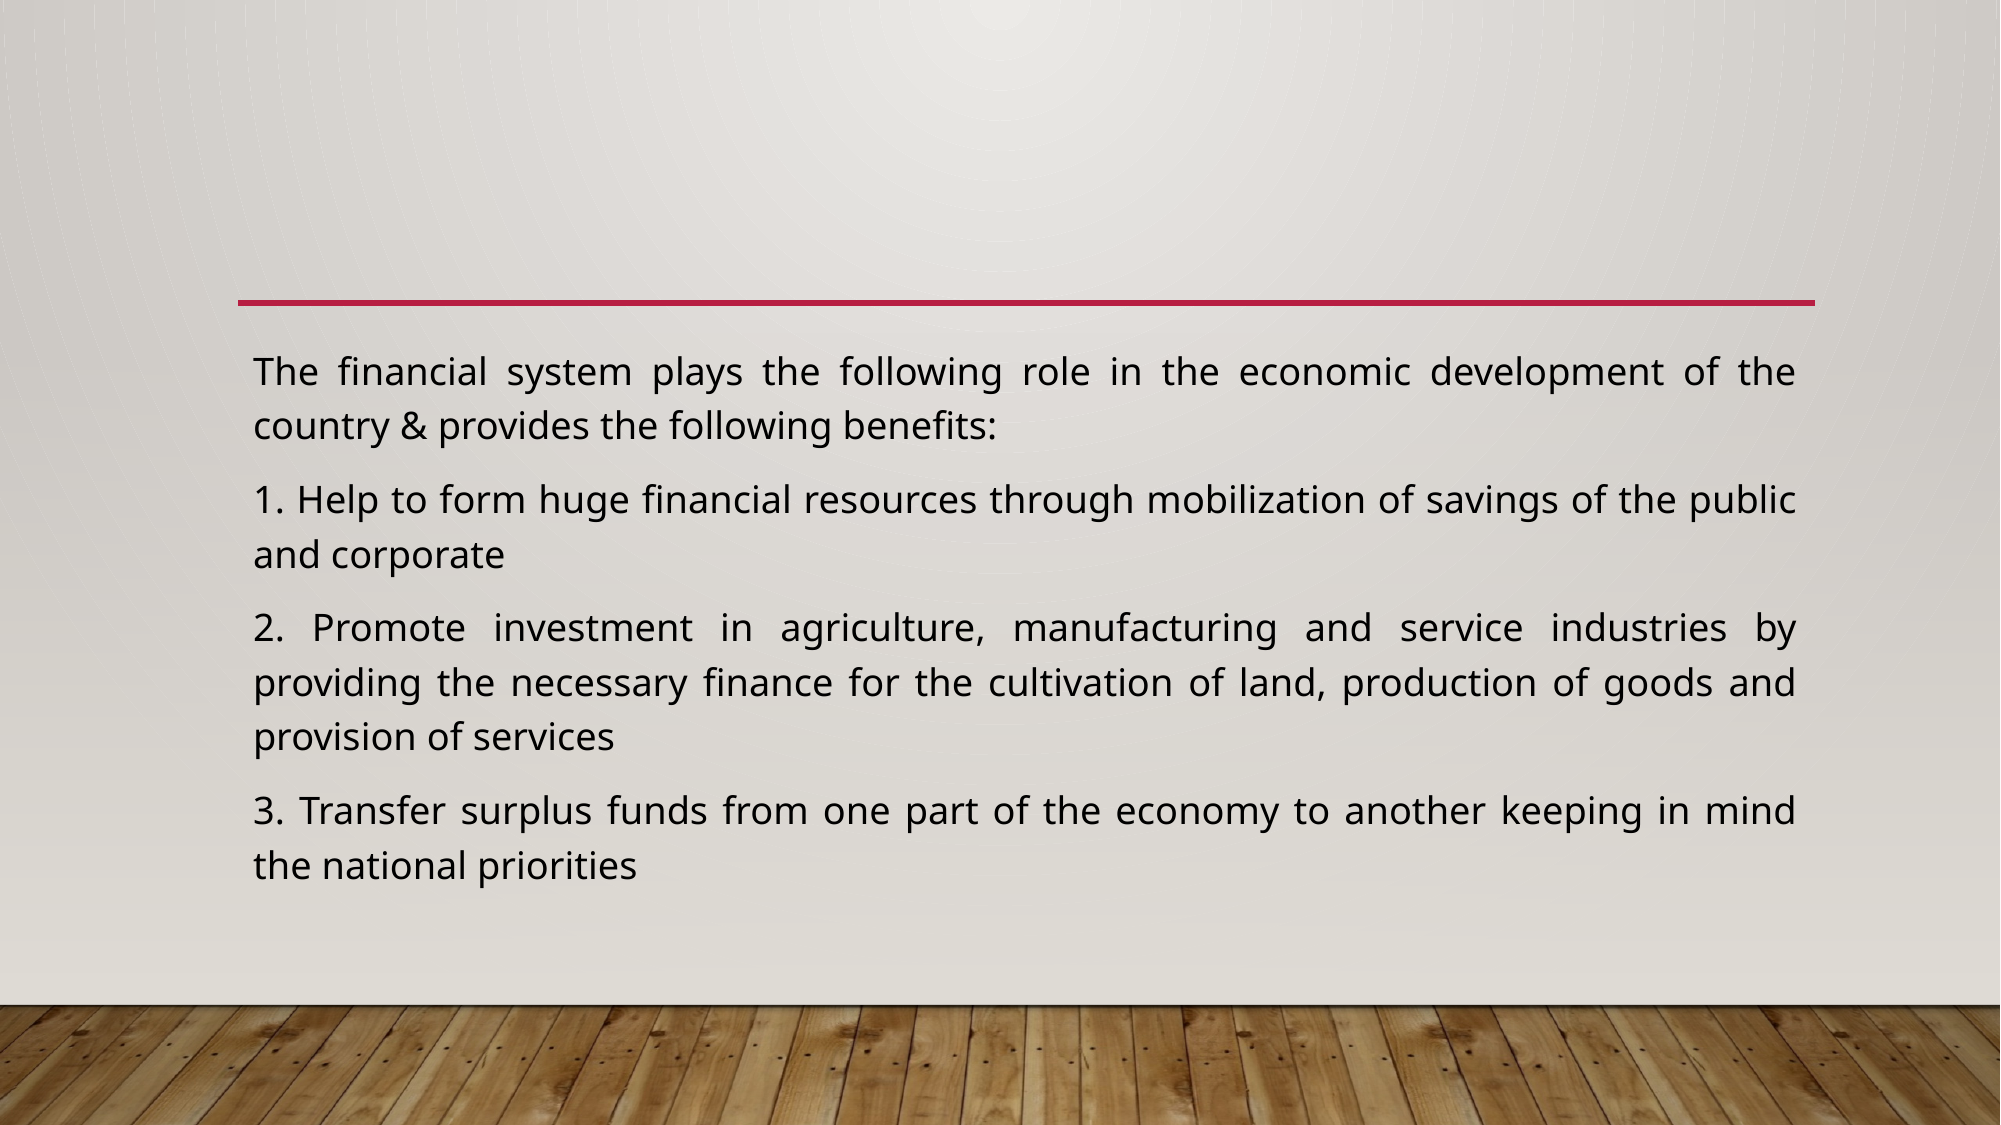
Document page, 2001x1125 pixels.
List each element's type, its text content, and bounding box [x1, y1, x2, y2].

list The financial system plays the following role in the economic development of the country & provides the following benefits: 1. Help to form huge financial resources through mobilization of savings of the public and corporate 2. Promote investment in agriculture, manufacturing and service industries by providing the necessary finance for the cultivation of land, production of goods and provision of services 3. Transfer surplus funds from one part of the economy to another keeping in mind the national priorities [238, 330, 1814, 897]
picture [0, 1005, 2000, 1125]
